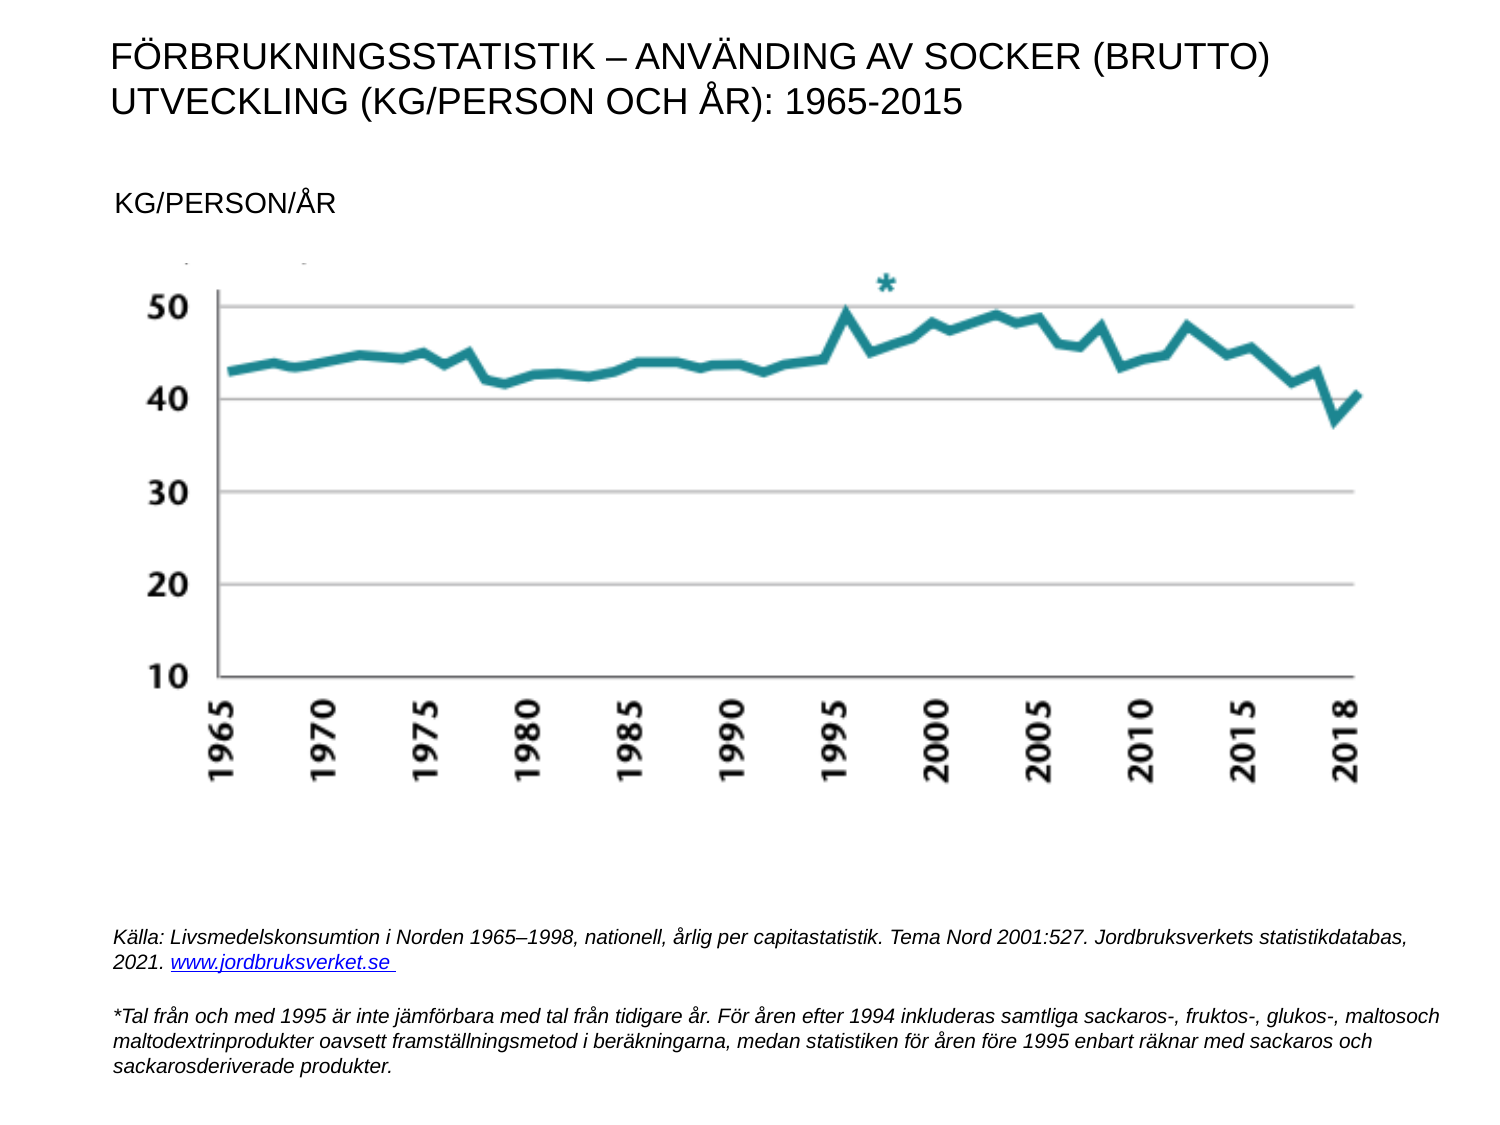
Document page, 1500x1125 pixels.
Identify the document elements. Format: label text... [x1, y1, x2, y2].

text_box FÖRBRUKNINGSSTATISTIK – ANVÄNDING AV SOCKER (BRUTTO) UTVECKLING (KG/PERSON OCH ÅR): 1965-2015 [95, 25, 1293, 130]
text_box [63, 36, 1500, 225]
text_box KG/PERSON/ÅR [99, 176, 352, 227]
text_box Källa: Livsmedelskonsumtion i Norden 1965–1998, nationell, årlig per capitastatistik. Tema Nord 2001:527. Jordbruksverkets statistikdatabas, 2021. www.jordbruksverket.se *Tal från och med 1995 är inte jämförbara med tal från tidigare år. För åren efter 1994 inkluderas samtliga sackaros-, fruktos-, glukos-, maltosoch maltodextrinprodukter oavsett framställningsmetod i beräkningarna, medan statistiken för åren före 1995 enbart räknar med sackaros och sackarosderiverade produkter. [98, 916, 1471, 1085]
picture [115, 263, 1385, 862]
